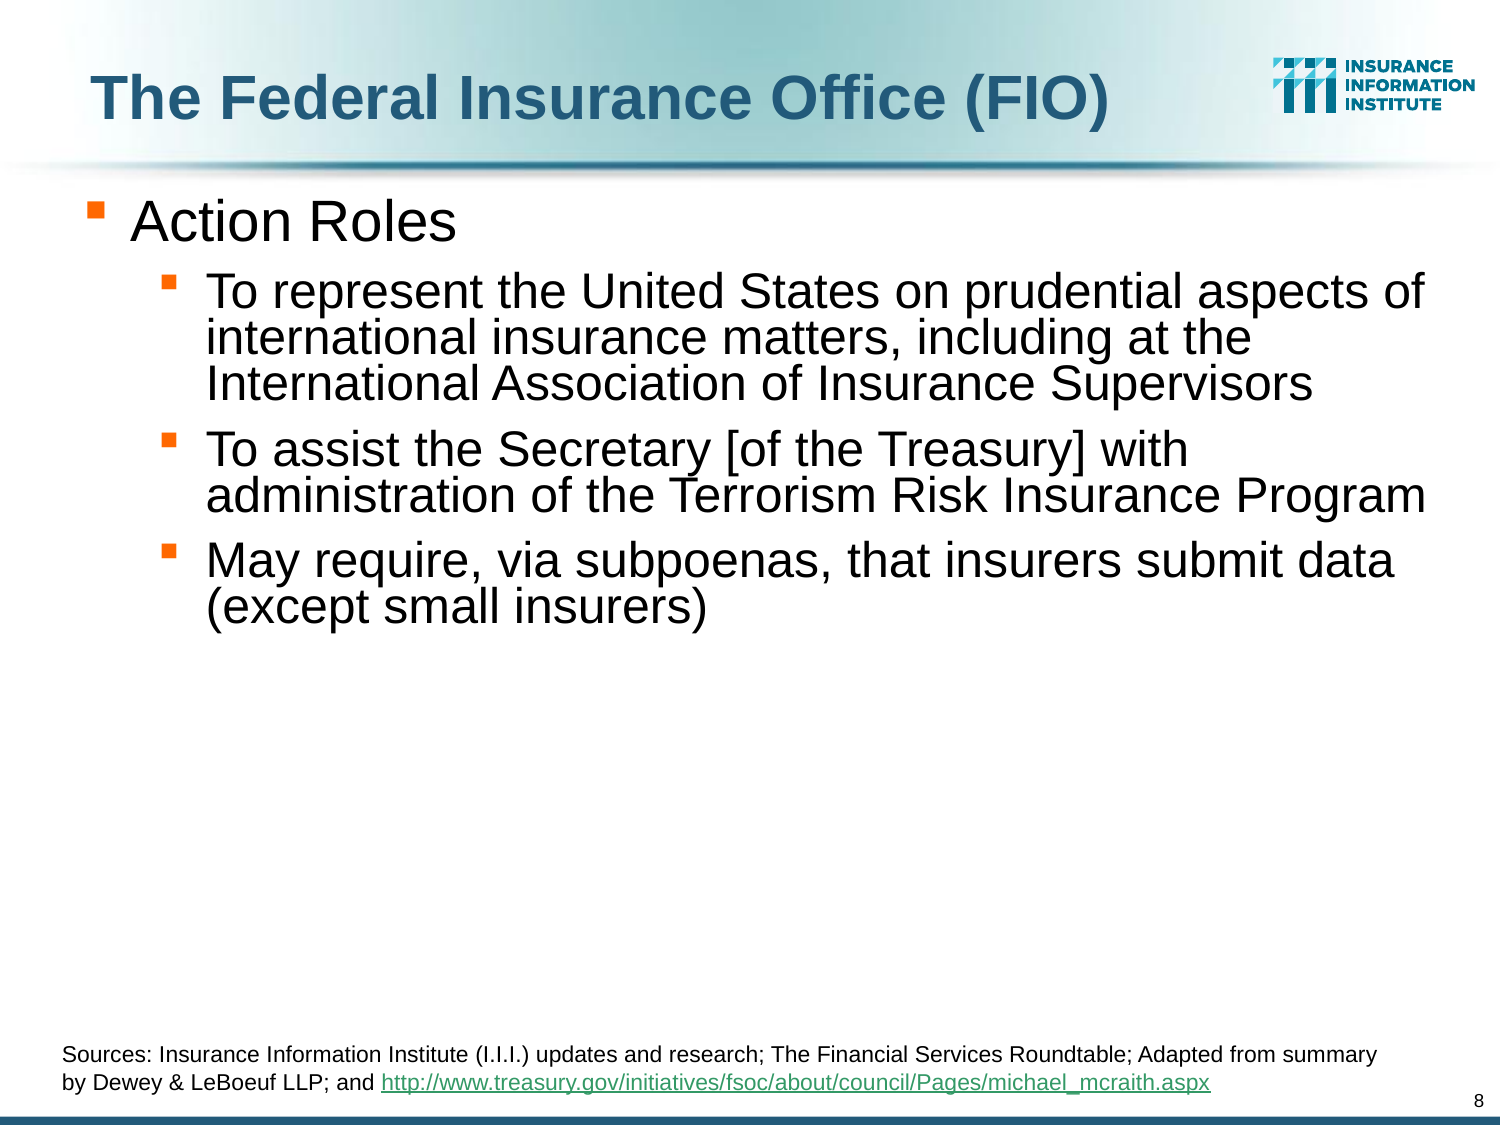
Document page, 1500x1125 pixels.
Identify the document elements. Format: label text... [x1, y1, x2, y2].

text_box Sources: Insurance Information Institute (I.I.I.) updates and research; The Financial Services Roundtable; Adapted from summary by Dewey & LeBoeuf LLP; and http://www.treasury.gov/initiatives/fsoc/about/council/Pages/michael_mcraith.aspx [46, 1032, 1399, 1103]
picture [0, 0, 1500, 189]
title The Federal Insurance Office (FIO) [83, 28, 1179, 171]
slide_number 8 [1410, 1091, 1485, 1112]
text_box Action Roles To represent the United States on prudential aspects of international insurance matters, including at the International Association of Insurance Supervisors To assist the Secretary [of the Treasury] with administration of the Terrorism Risk Insurance Program May require, via subpoenas, that insurers submit data (except small insurers) [75, 199, 1441, 988]
